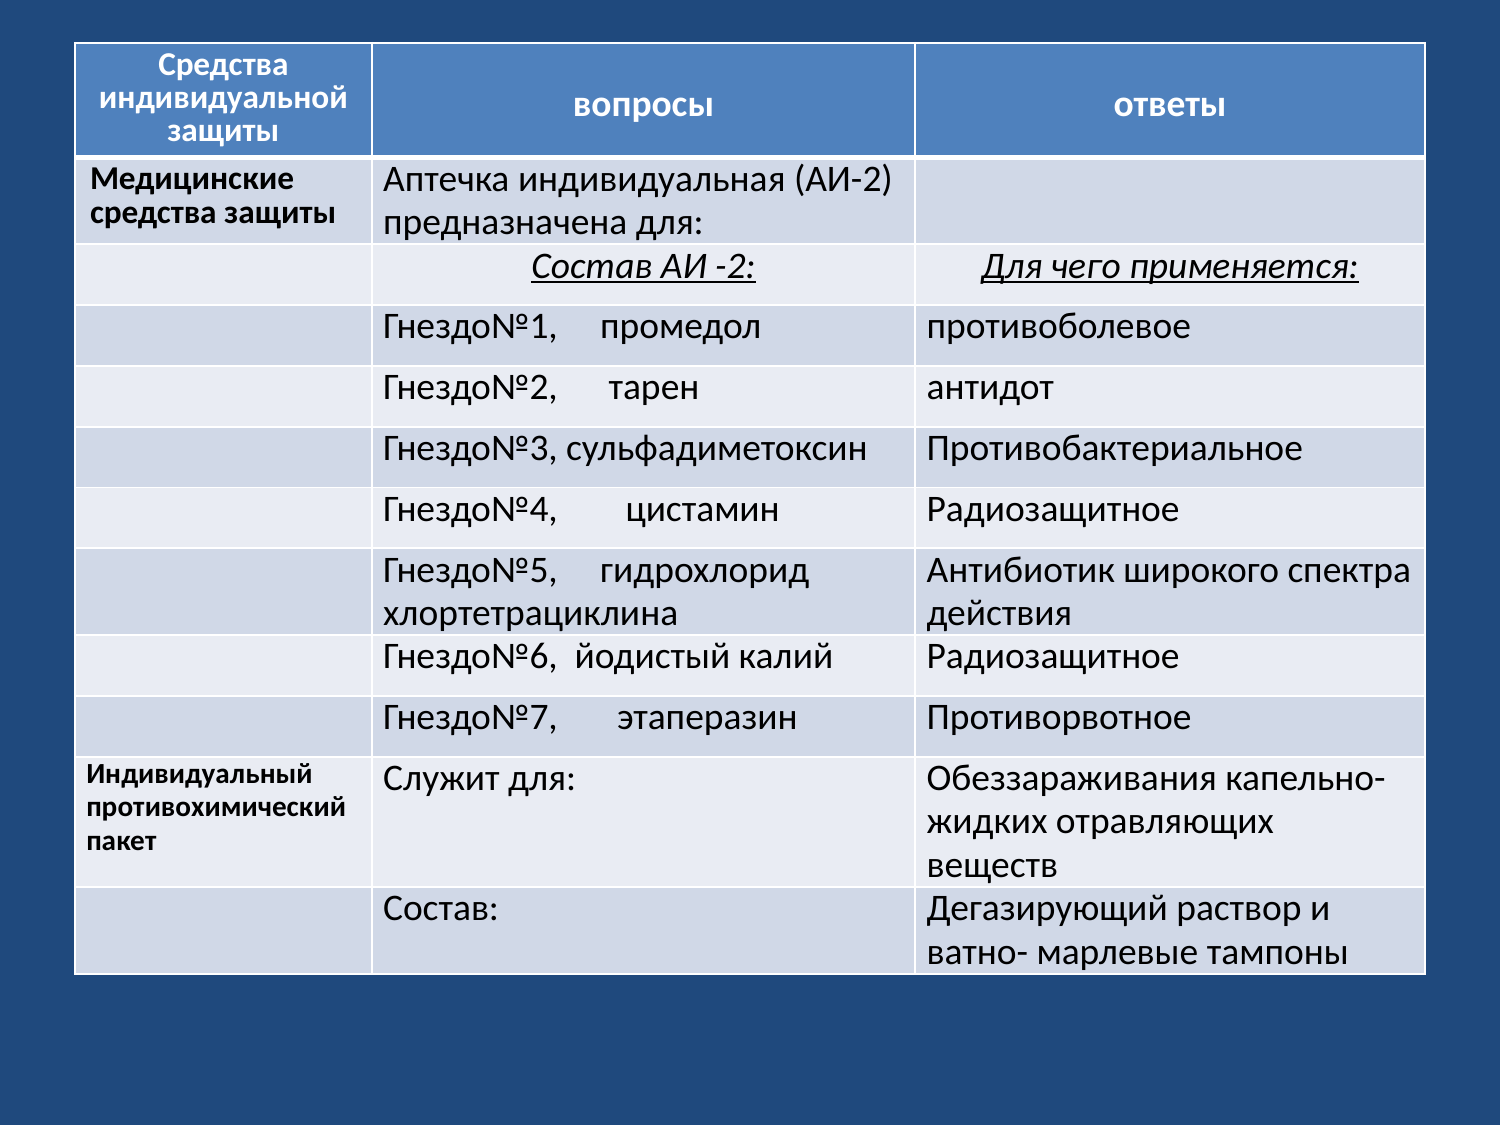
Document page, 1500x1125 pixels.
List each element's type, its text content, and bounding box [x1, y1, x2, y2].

table_cell [76, 367, 371, 426]
table_cell [76, 488, 371, 547]
table_cell Гнездо№4, цистамин [373, 488, 914, 547]
table_cell Радиозащитное [916, 488, 1424, 547]
table_cell [76, 245, 371, 304]
table_cell Состав АИ -2: [373, 245, 914, 304]
table_cell Служит для: [373, 758, 914, 886]
table_cell Состав: [373, 888, 914, 973]
table_header Средства индивидуальной защиты [76, 44, 371, 155]
table_cell [76, 549, 371, 634]
table_cell Индивидуальный противохимический пакет [76, 758, 371, 886]
table_cell Противобактериальное [916, 428, 1424, 487]
table_cell [76, 888, 371, 973]
table_cell Гнездо№6, йодистый калий [373, 636, 914, 695]
table_header вопросы [373, 44, 914, 155]
table_cell Для чего применяется: [916, 245, 1424, 304]
table_cell Гнездо№3, сульфадиметоксин [373, 428, 914, 487]
table_cell Обеззараживания капельно-жидких отравляющих веществ [916, 758, 1424, 886]
table_cell Гнездо№7, этаперазин [373, 697, 914, 756]
table_cell [76, 697, 371, 756]
table_cell [76, 636, 371, 695]
table_cell Медицинские средства защиты [76, 160, 371, 243]
table_cell Гнездо№1, промедол [373, 306, 914, 365]
table_cell Противорвотное [916, 697, 1424, 756]
table_cell [916, 160, 1424, 243]
table_header ответы [916, 44, 1424, 155]
table_cell [76, 428, 371, 487]
table_cell Аптечка индивидуальная (АИ-2) предназначена для: [373, 160, 914, 243]
table_cell Гнездо№5, гидрохлорид хлортетрациклина [373, 549, 914, 634]
table_cell противоболевое [916, 306, 1424, 365]
table_cell антидот [916, 367, 1424, 426]
table_cell Дегазирующий раствор и ватно- марлевые тампоны [916, 888, 1424, 973]
table_cell Антибиотик широкого спектра действия [916, 549, 1424, 634]
table_cell [76, 306, 371, 365]
table_cell Гнездо№2, тарен [373, 367, 914, 426]
table_cell Радиозащитное [916, 636, 1424, 695]
